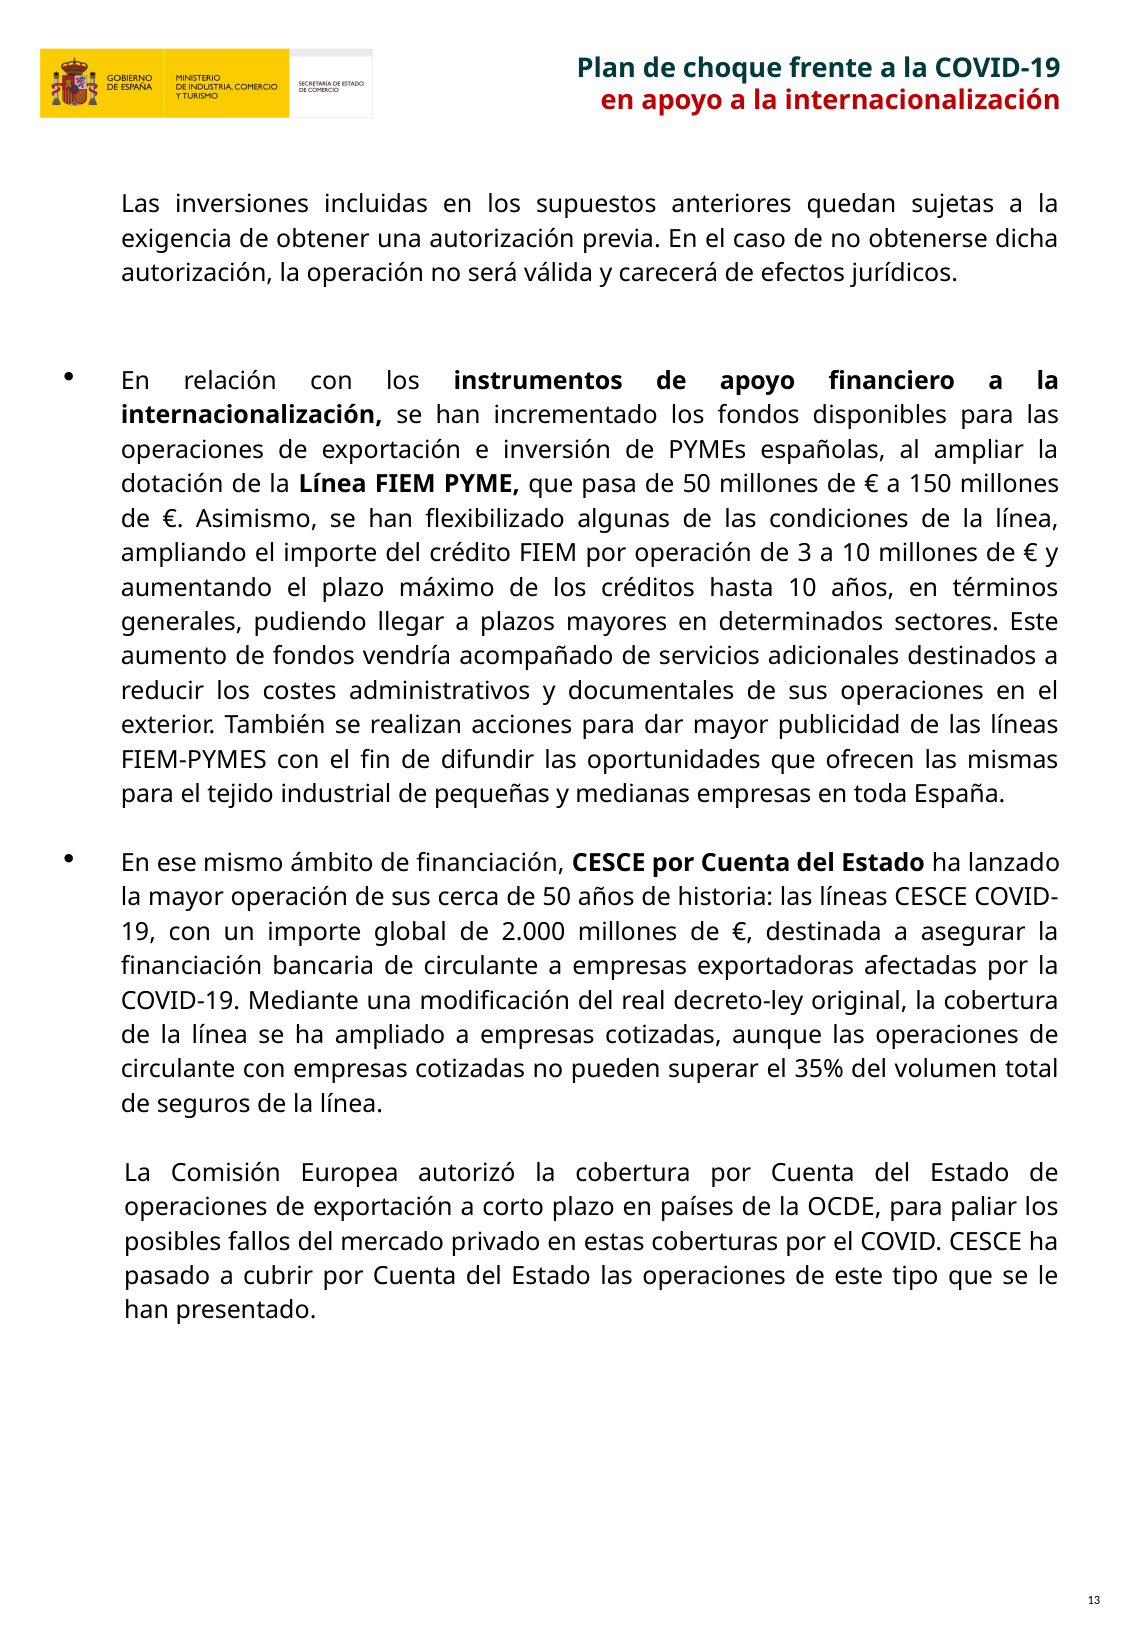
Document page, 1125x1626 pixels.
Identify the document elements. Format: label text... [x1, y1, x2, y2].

text_box En relación con los instrumentos de apoyo financiero a la internacionalización, se han incrementado los fondos disponibles para las operaciones de exportación e inversión de PYMEs españolas, al ampliar la dotación de la Línea FIEM PYME, que pasa de 50 millones de € a 150 millones de €. Asimismo, se han flexibilizado algunas de las condiciones de la línea, ampliando el importe del crédito FIEM por operación de 3 a 10 millones de € y aumentando el plazo máximo de los créditos hasta 10 años, en términos generales, pudiendo llegar a plazos mayores en determinados sectores. Este aumento de fondos vendría acompañado de servicios adicionales destinados a reducir los costes administrativos y documentales de sus operaciones en el exterior. También se realizan acciones para dar mayor publicidad de las líneas FIEM-PYMES con el fin de difundir las oportunidades que ofrecen las mismas para el tejido industrial de pequeñas y medianas empresas en toda España. En ese mismo ámbito de financiación, CESCE por Cuenta del Estado ha lanzado la mayor operación de sus cerca de 50 años de historia: las líneas CESCE COVID-19, con un importe global de 2.000 millones de €, destinada a asegurar la financiación bancaria de circulante a empresas exportadoras afectadas por la COVID-19. Mediante una modificación del real decreto-ley original, la cobertura de la línea se ha ampliado a empresas cotizadas, aunque las operaciones de circulante con empresas cotizadas no pueden superar el 35% del volumen total de seguros de la línea. La Comisión Europea autorizó la cobertura por Cuenta del Estado de operaciones de exportación a corto plazo en países de la OCDE, para paliar los posibles fallos del mercado privado en estas coberturas por el COVID. CESCE ha pasado a cubrir por Cuenta del Estado las operaciones de este tipo que se le han presentado. [49, 311, 1076, 1332]
text_box Las inversiones incluidas en los supuestos anteriores quedan sujetas a la exigencia de obtener una autorización previa. En el caso de no obtenerse dicha autorización, la operación no será válida y carecerá de efectos jurídicos. [31, 176, 1076, 295]
text_box Plan de choque frente a la COVID-19 en apoyo a la internacionalización [325, 42, 1076, 123]
picture [31, 41, 383, 122]
text_box 13 [1053, 1584, 1115, 1615]
